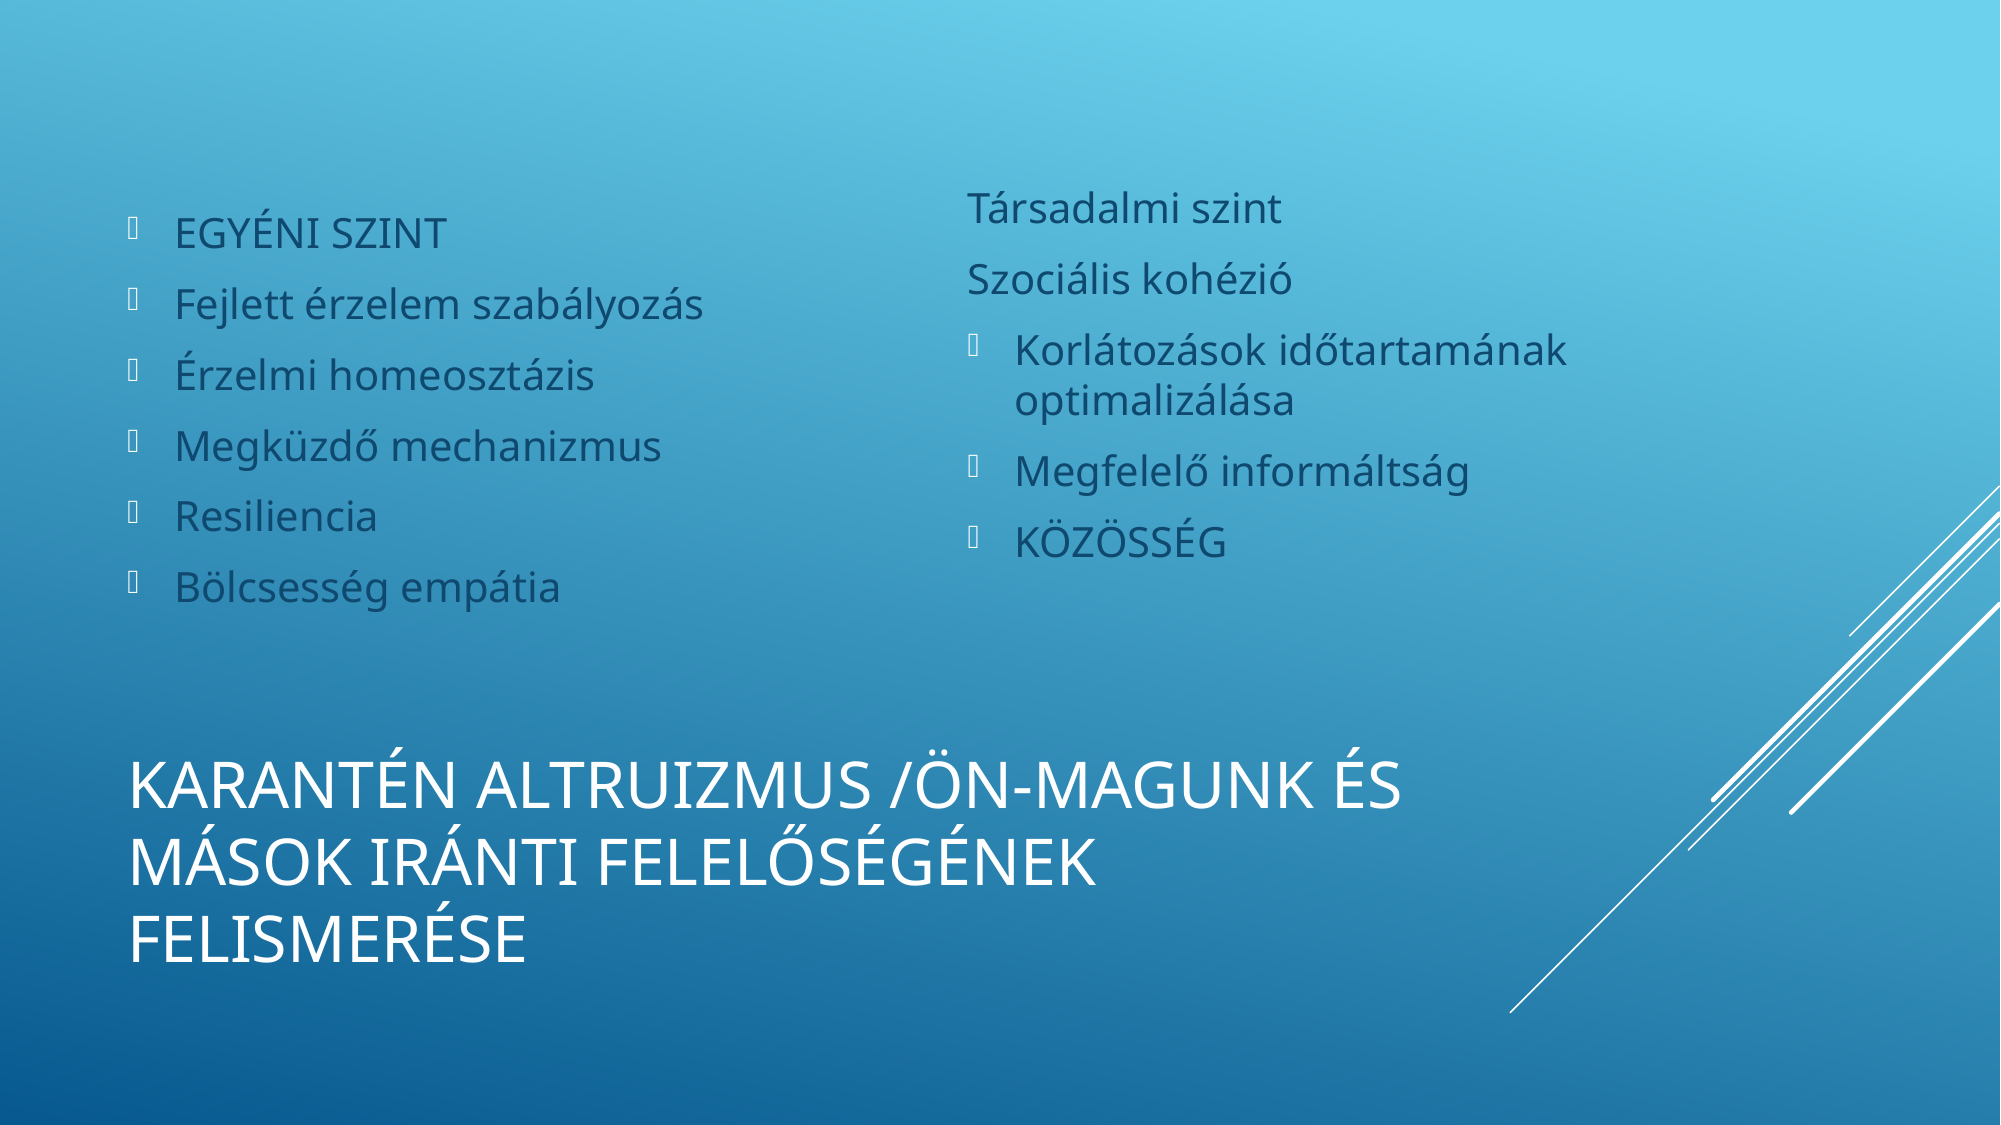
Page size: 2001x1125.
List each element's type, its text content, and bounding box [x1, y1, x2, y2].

title Karantén Altruizmus /ön-magunk és mások iránti felelőségének felismerése [112, 736, 1513, 984]
list Társadalmi szint Szociális kohézió Korlátozások időtartamának optimalizálása Megfelelő informáltság KÖZÖSSÉG [952, 112, 1763, 706]
list EGYÉNI SZINT Fejlett érzelem szabályozás Érzelmi homeosztázis Megküzdő mechanizmus Resiliencia Bölcsesség empátia [112, 112, 923, 706]
